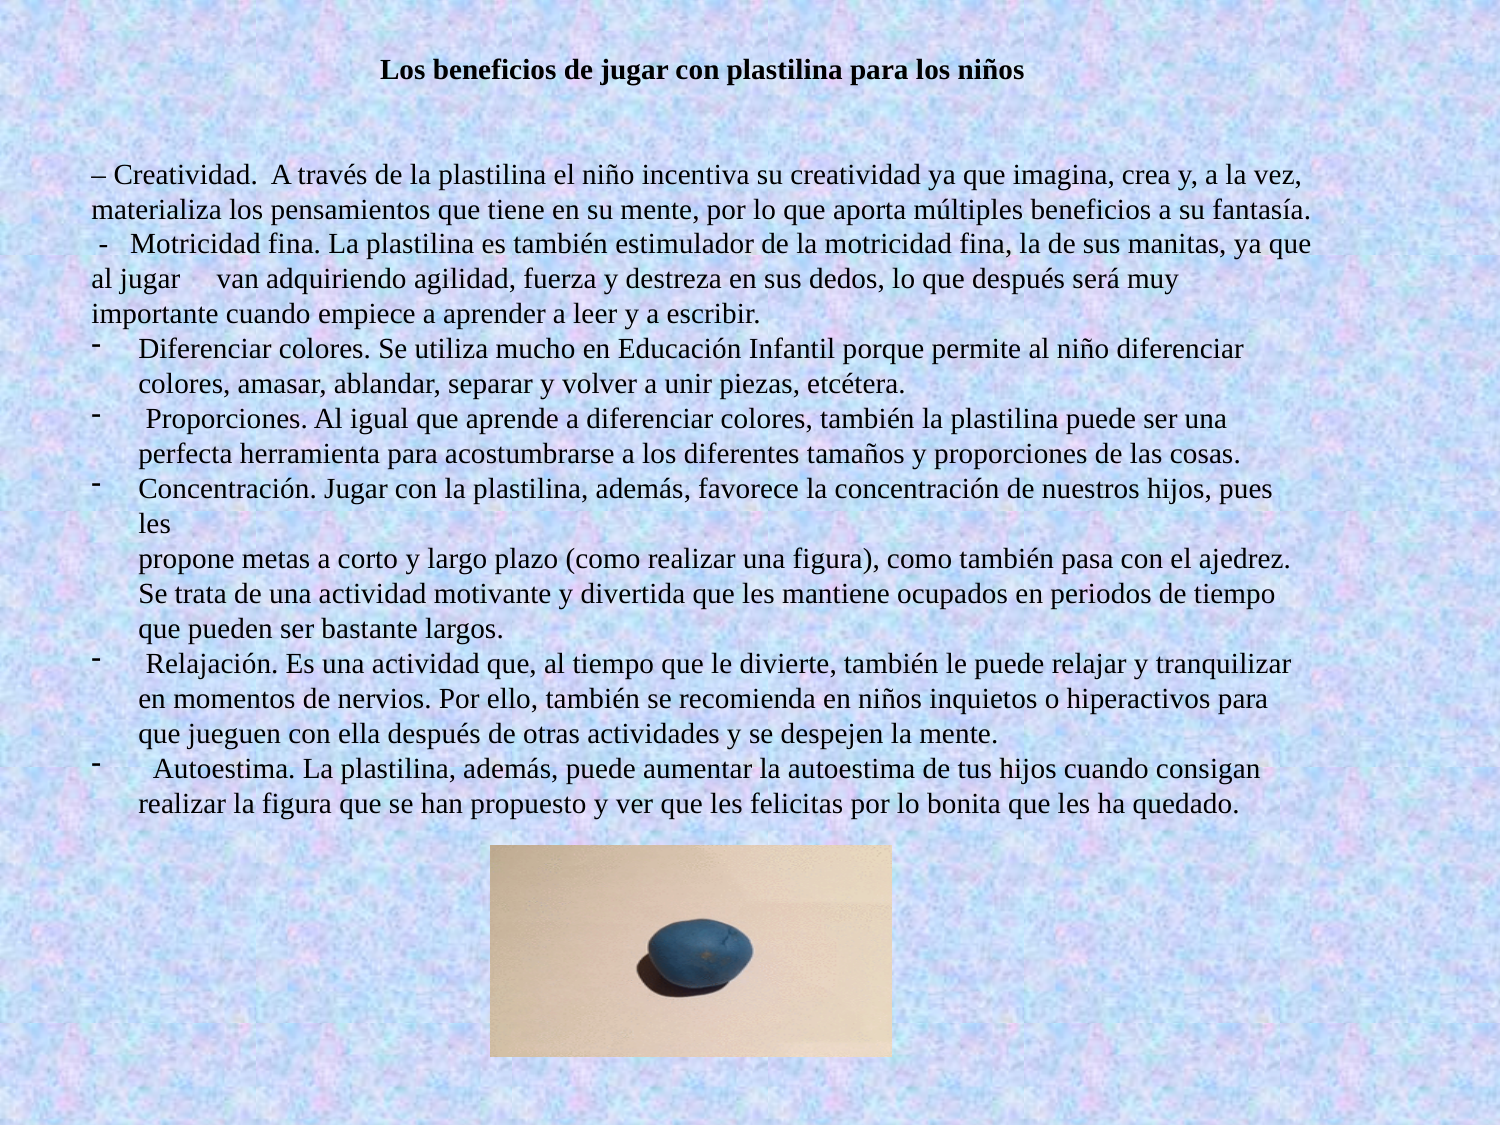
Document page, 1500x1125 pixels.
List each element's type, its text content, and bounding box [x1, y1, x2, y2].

picture [0, 0, 1500, 1125]
picture [489, 845, 892, 1057]
text_box Los beneficios de jugar con plastilina para los niños – Creatividad. A través de la plastilina el niño incentiva su creatividad ya que imagina, crea y, a la vez, materializa los pensamientos que tiene en su mente, por lo que aporta múltiples beneficios a su fantasía. - Motricidad fina. La plastilina es también estimulador de la motricidad fina, la de sus manitas, ya que al jugar van adquiriendo agilidad, fuerza y destreza en sus dedos, lo que después será muy importante cuando empiece a aprender a leer y a escribir. Diferenciar colores. Se utiliza mucho en Educación Infantil porque permite al niño diferenciar colores, amasar, ablandar, separar y volver a unir piezas, etcétera. Proporciones. Al igual que aprende a diferenciar colores, también la plastilina puede ser una perfecta herramienta para acostumbrarse a los diferentes tamaños y proporciones de las cosas. Concentración. Jugar con la plastilina, además, favorece la concentración de nuestros hijos, pues les propone metas a corto y largo plazo (como realizar una figura), como también pasa con el ajedrez. Se trata de una actividad motivante y divertida que les mantiene ocupados en periodos de tiempo que pueden ser bastante largos. Relajación. Es una actividad que, al tiempo que le divierte, también le puede relajar y tranquilizar en momentos de nervios. Por ello, también se recomienda en niños inquietos o hiperactivos para que jueguen con ella después de otras actividades y se despejen la mente. Autoestima. La plastilina, además, puede aumentar la autoestima de tus hijos cuando consigan realizar la figura que se han propuesto y ver que les felicitas por lo bonita que les ha quedado. [76, 42, 1329, 1125]
